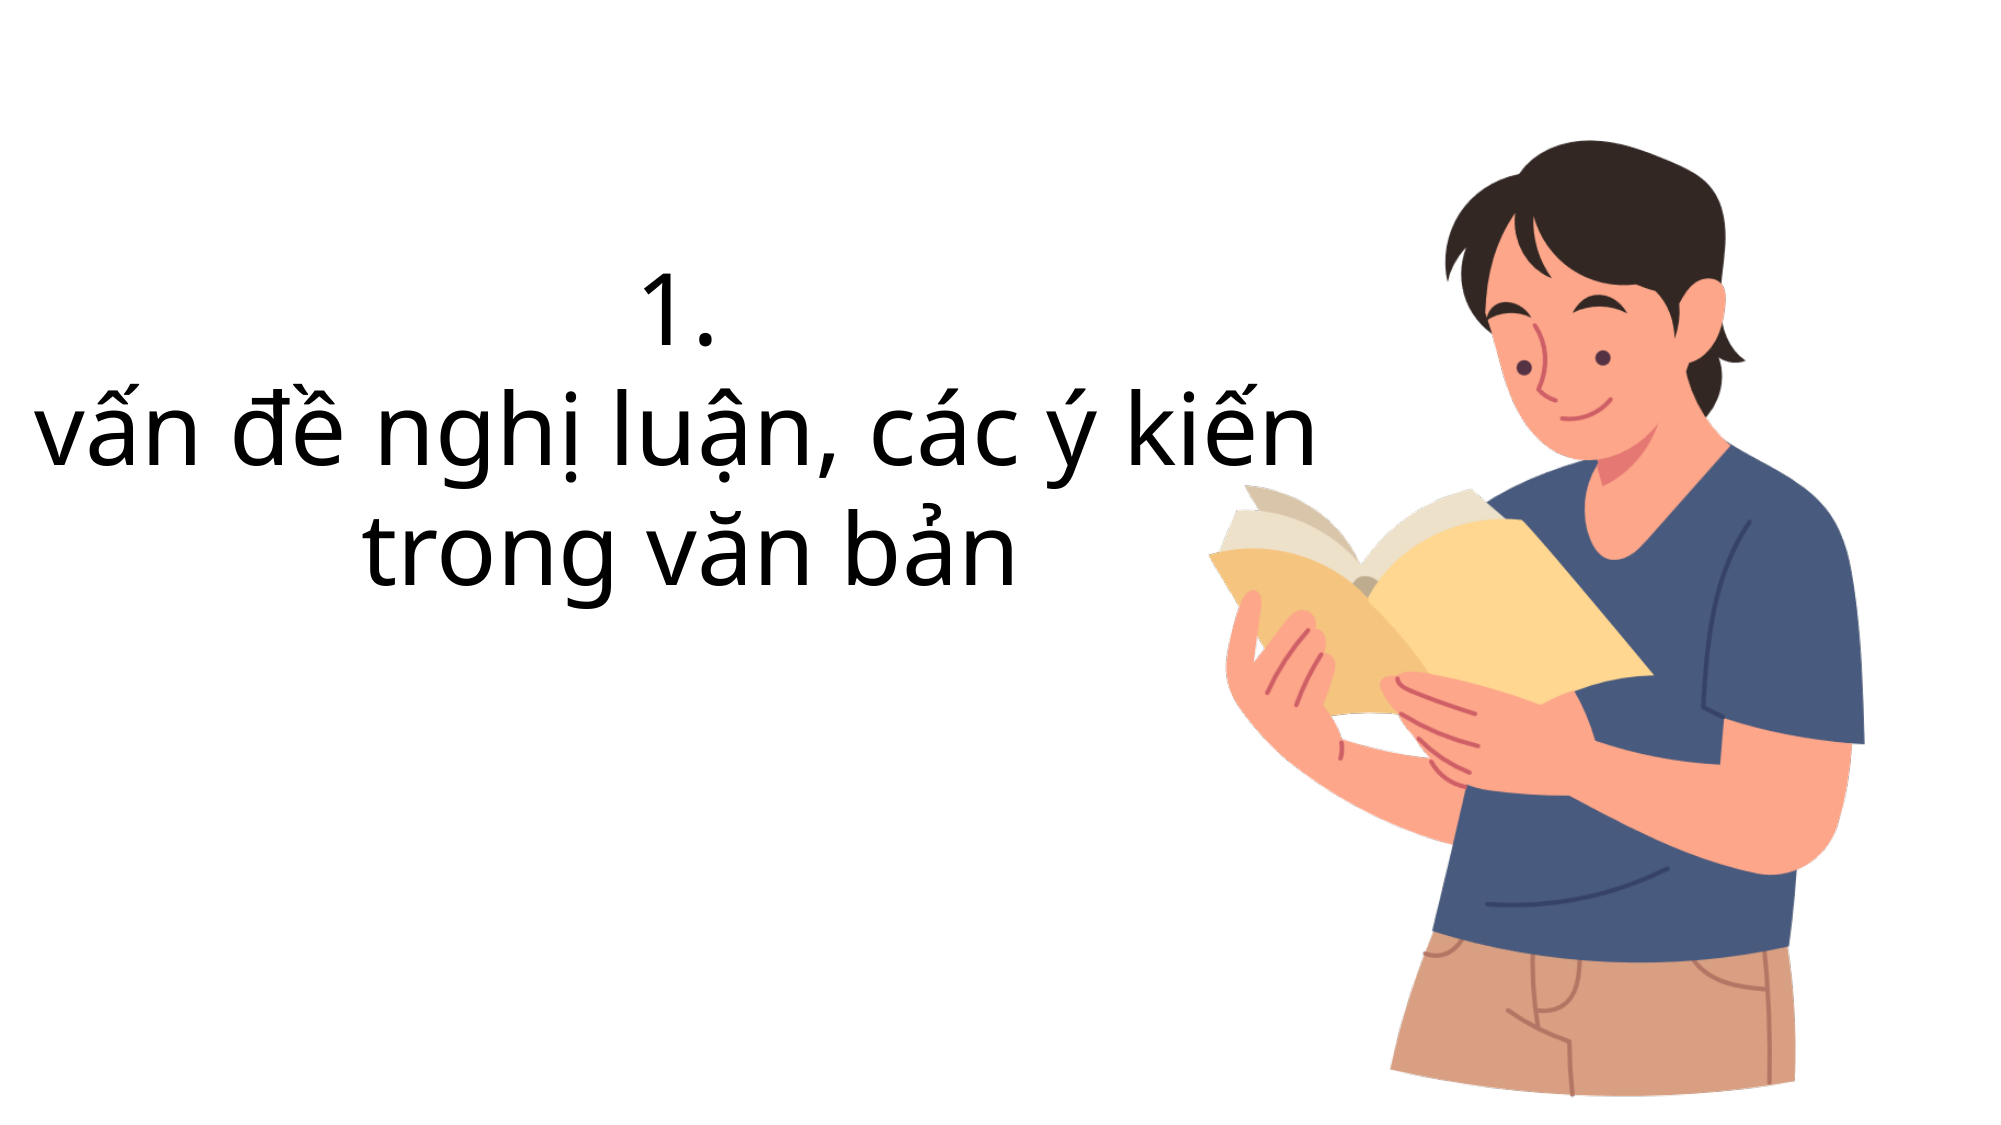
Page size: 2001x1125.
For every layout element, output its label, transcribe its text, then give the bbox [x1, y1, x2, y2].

text_box 1. vấn đề nghị luận, các ý kiến trong văn bản [29, 245, 1208, 606]
text_box [1208, 140, 1865, 1105]
